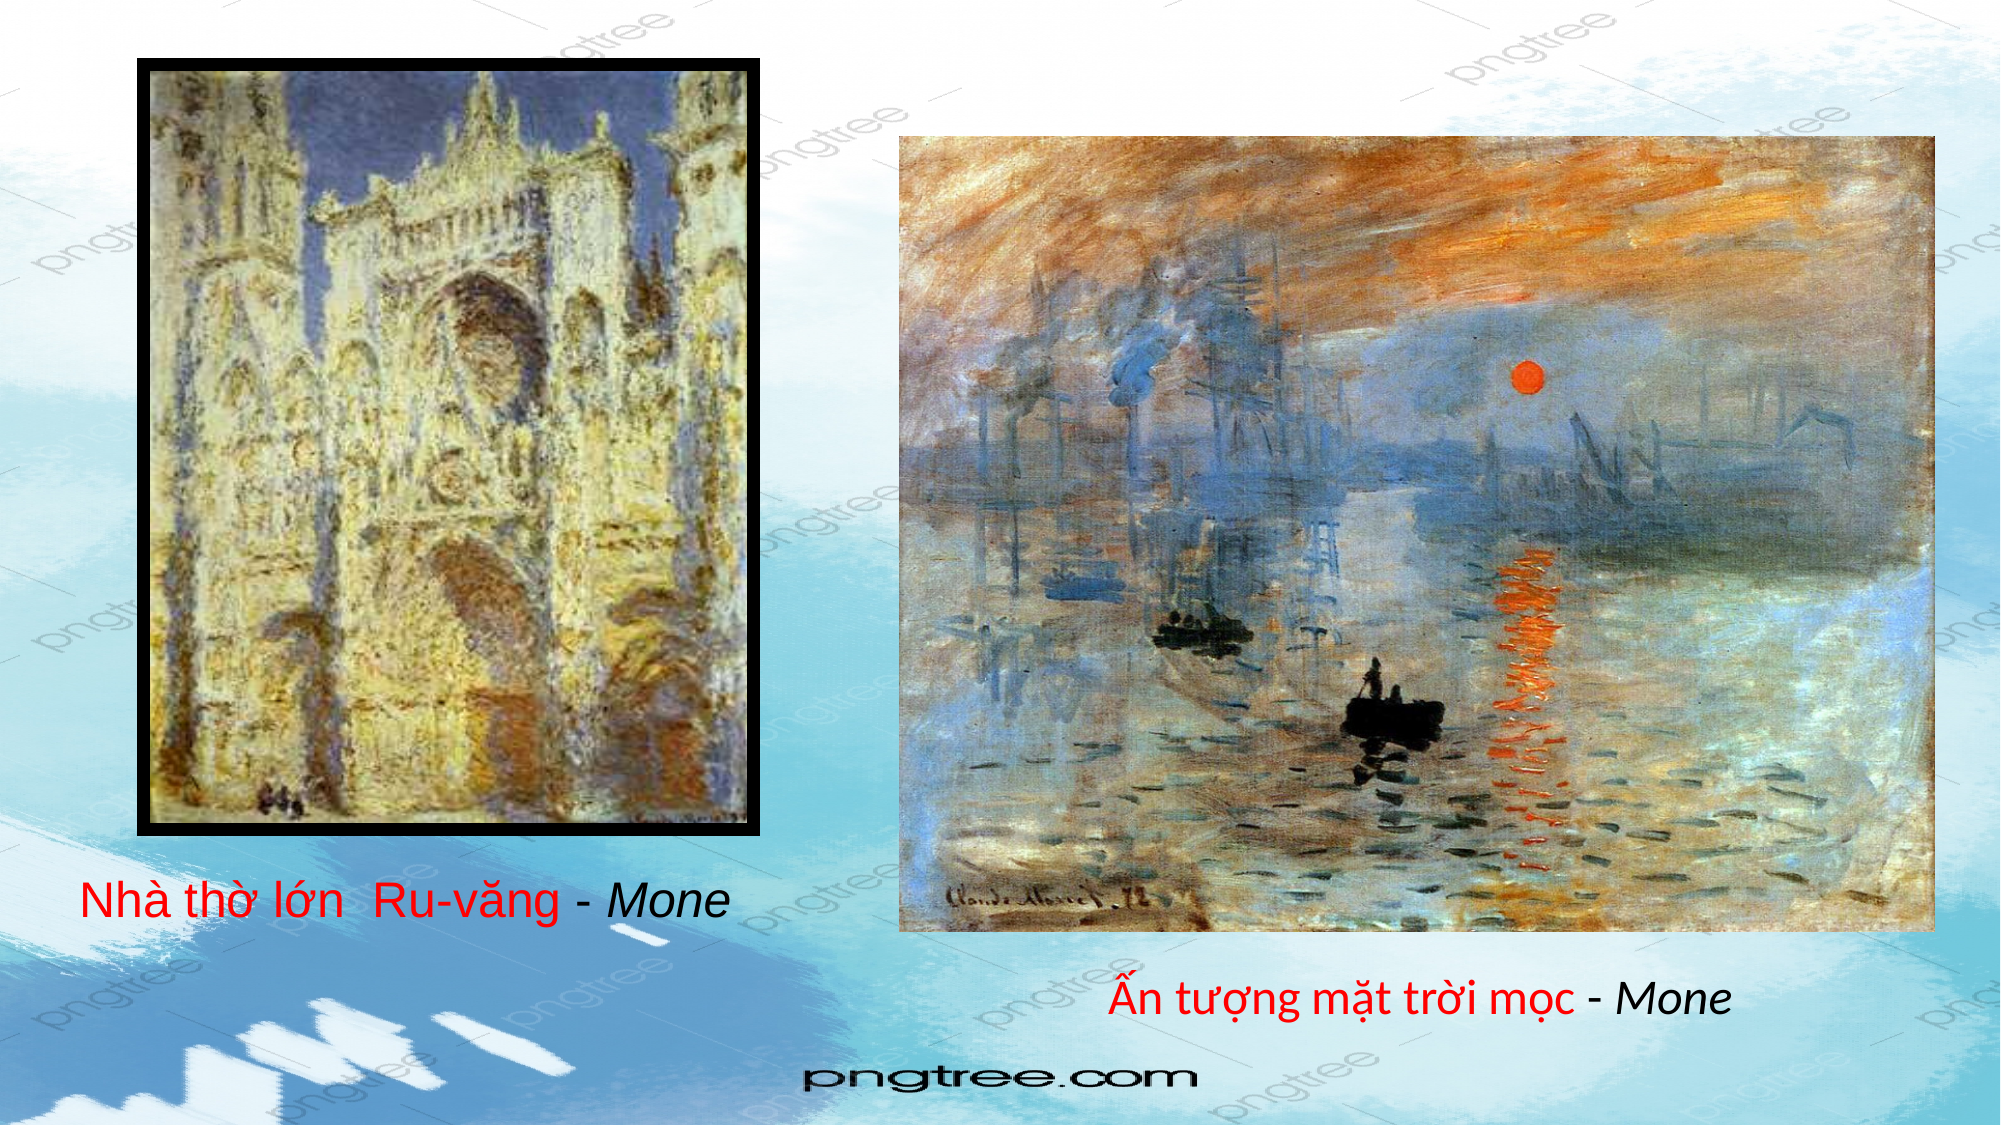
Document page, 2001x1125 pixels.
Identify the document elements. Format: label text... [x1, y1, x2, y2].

picture [0, 0, 2001, 1125]
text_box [56, 70, 769, 937]
text_box Ấn tượng mặt trời mọc - Mone [1094, 957, 1754, 1092]
